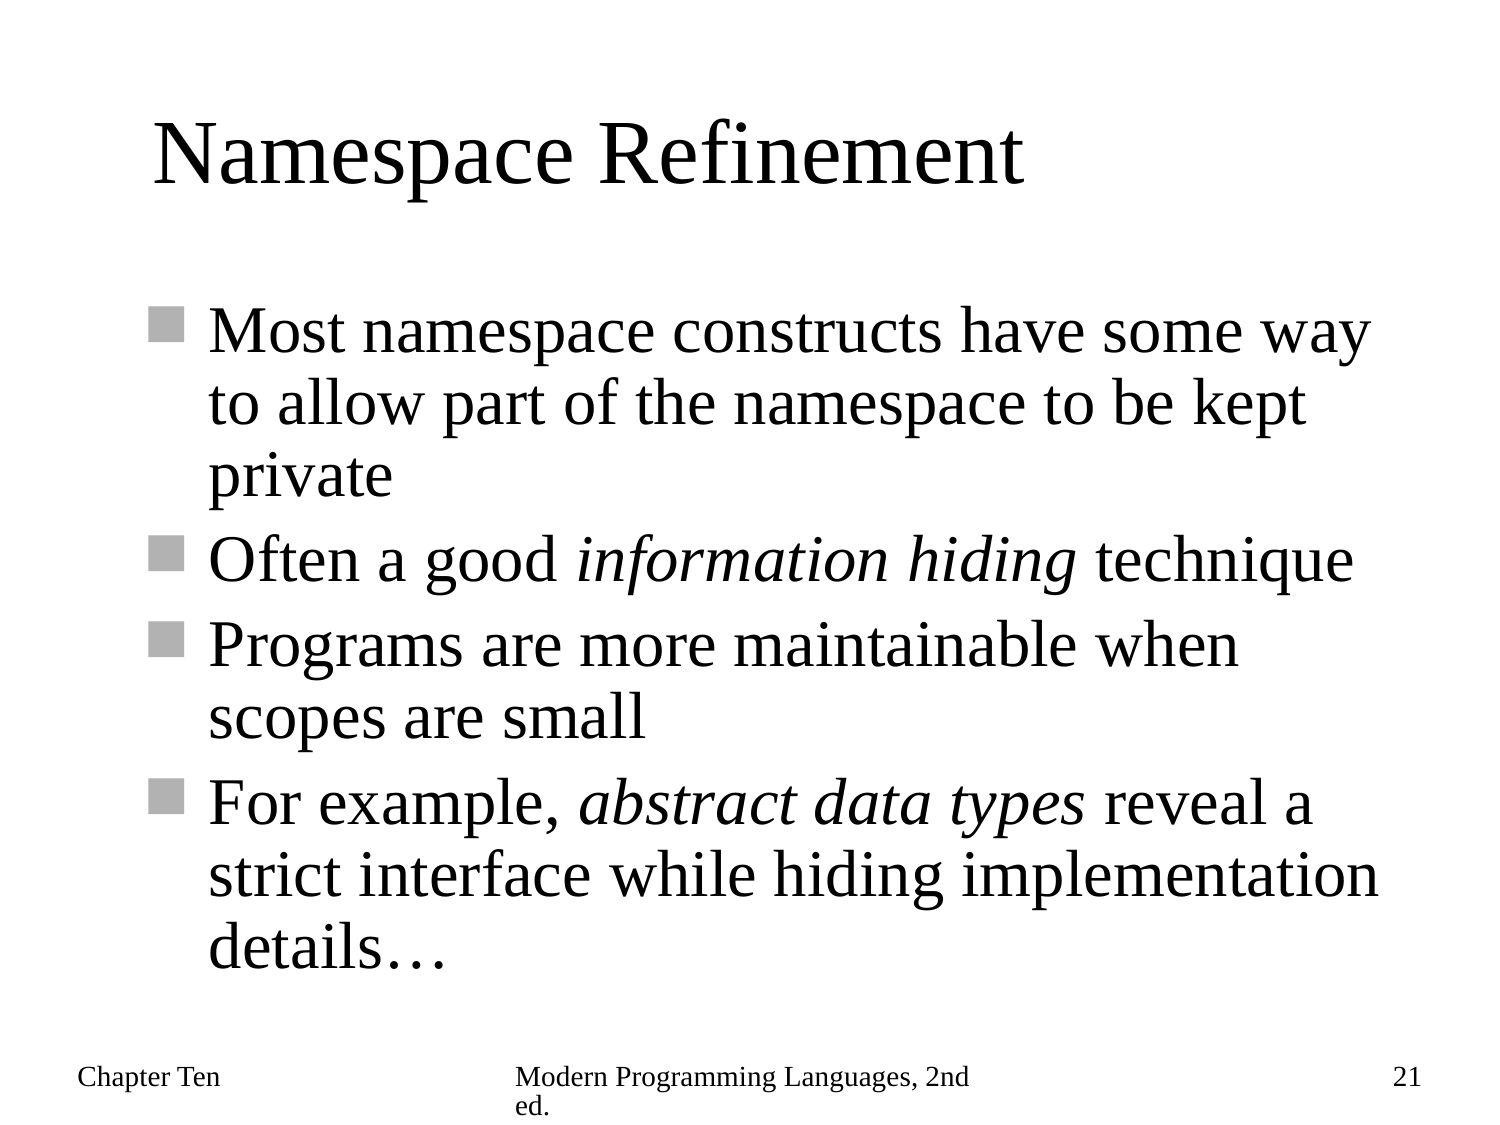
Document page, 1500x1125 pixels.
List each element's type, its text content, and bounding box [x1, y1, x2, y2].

list Most namespace constructs have some way to allow part of the namespace to be kept private Often a good information hiding technique Programs are more maintainable when scopes are small For example, abstract data types reveal a strict interface while hiding implementation details… [137, 287, 1413, 1013]
slide_number 21 [1124, 1036, 1438, 1113]
title Namespace Refinement [137, 56, 1413, 238]
footer Modern Programming Languages, 2nd ed. [499, 1036, 1001, 1113]
slide_number Chapter Ten [62, 1036, 401, 1113]
